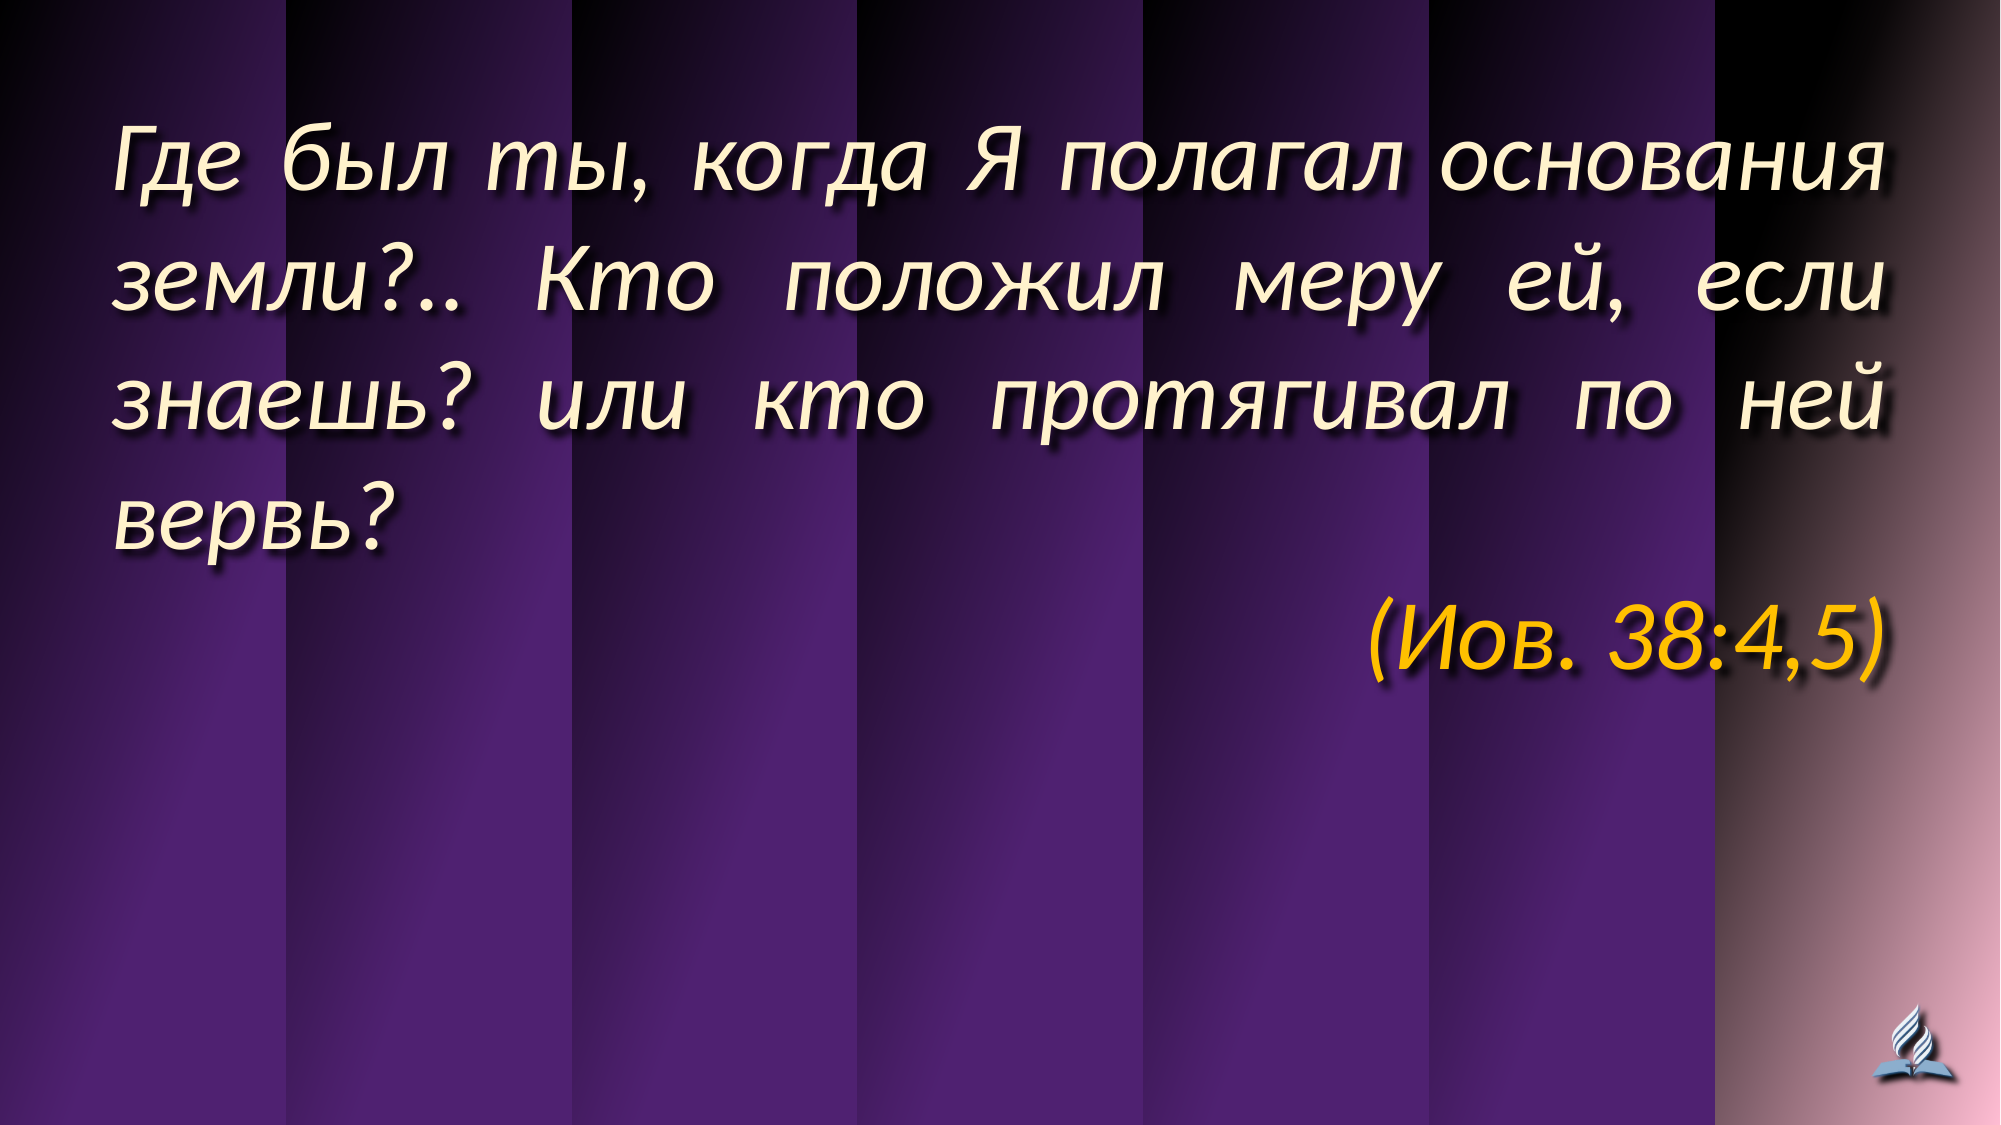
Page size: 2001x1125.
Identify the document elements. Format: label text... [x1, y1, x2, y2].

picture [0, 0, 2001, 1125]
text_box Где был ты, когда Я полагал основания земли?.. Кто положил меру ей, если знаешь? или кто протягивал по ней вервь? (Иов. 38:4,5) [95, 82, 1905, 698]
